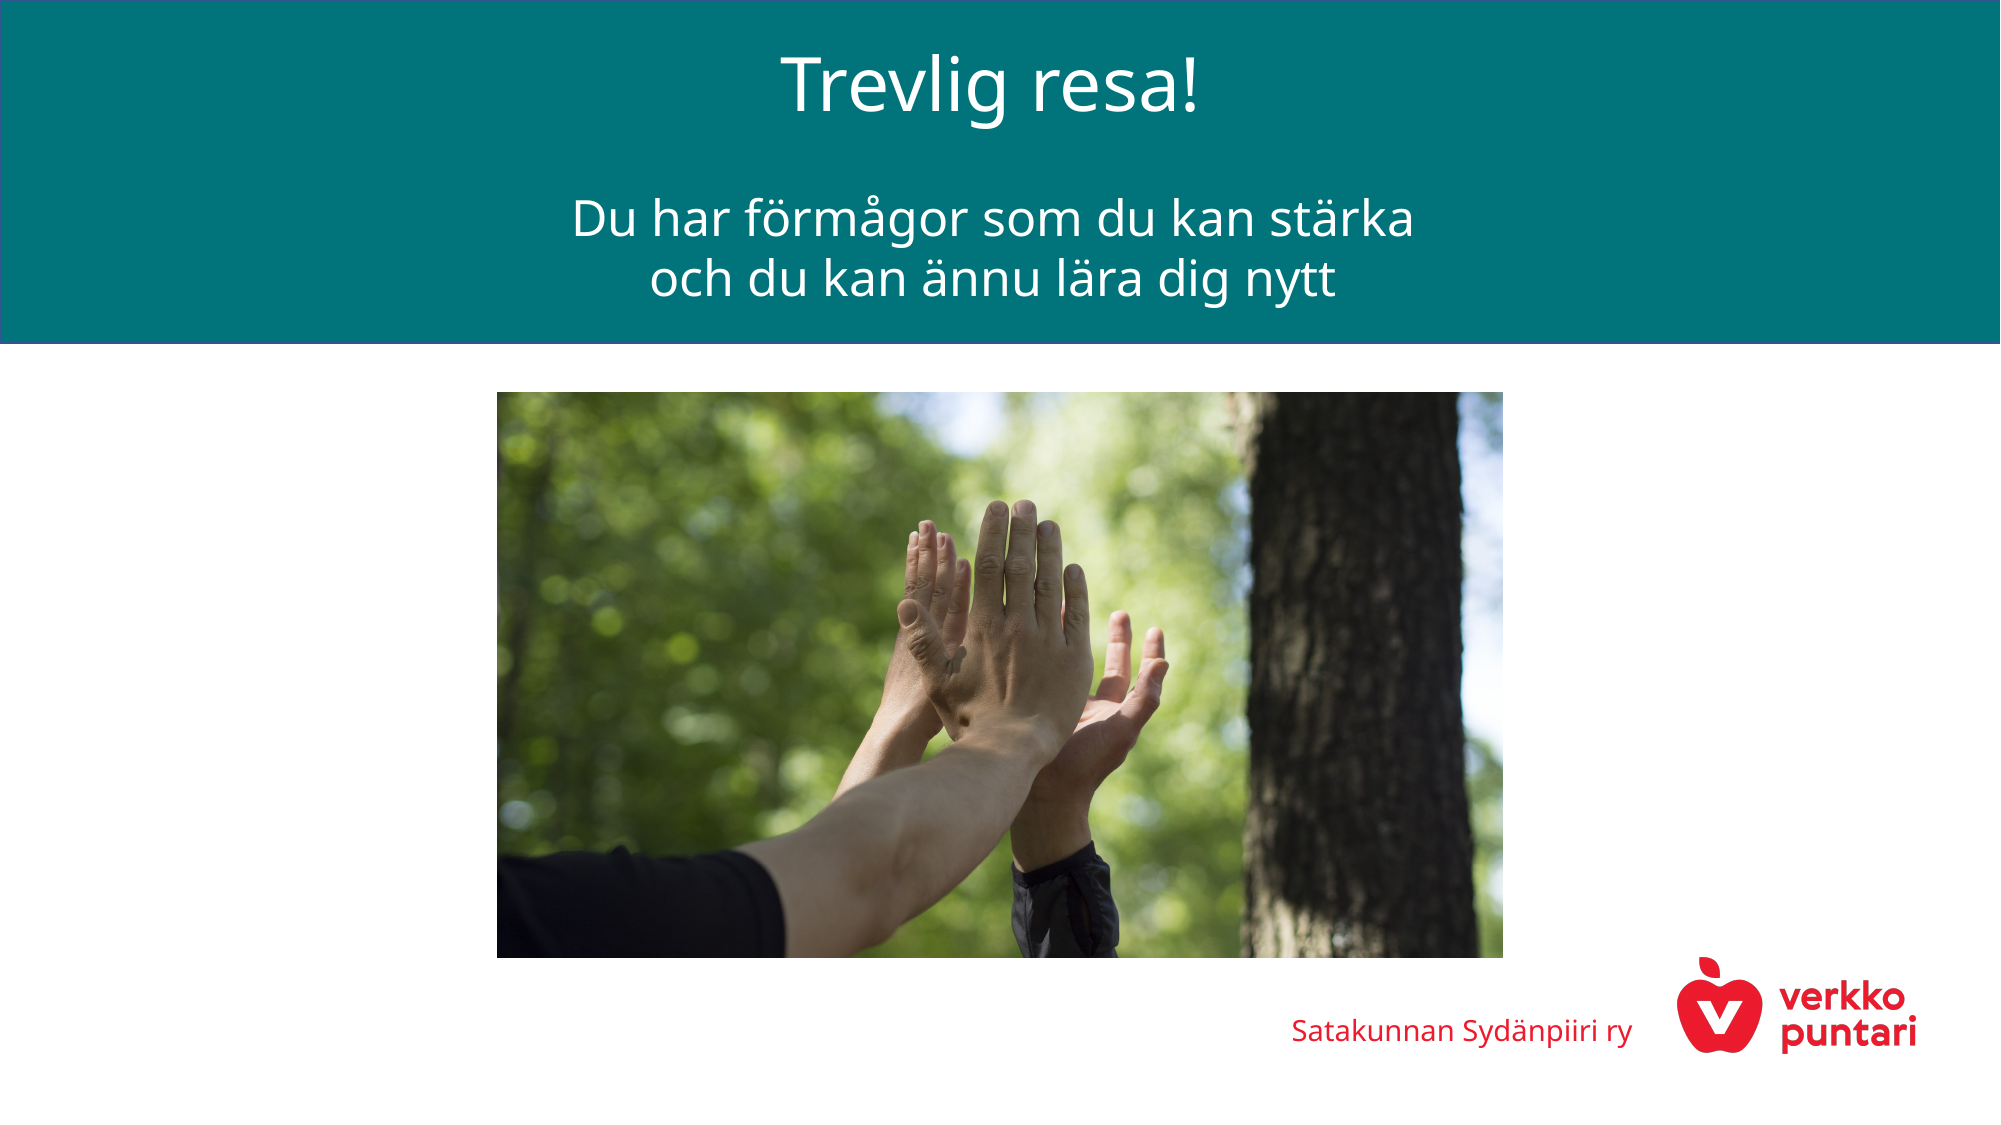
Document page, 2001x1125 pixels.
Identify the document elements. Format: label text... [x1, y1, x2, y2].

text_box Trevlig resa! Du har förmågor som du kan stärka och du kan ännu lära dig nytt [0, 0, 2000, 344]
picture [1677, 957, 1916, 1054]
text_box Satakunnan Sydänpiiri ry [1276, 1005, 1678, 1056]
picture [496, 392, 1504, 959]
